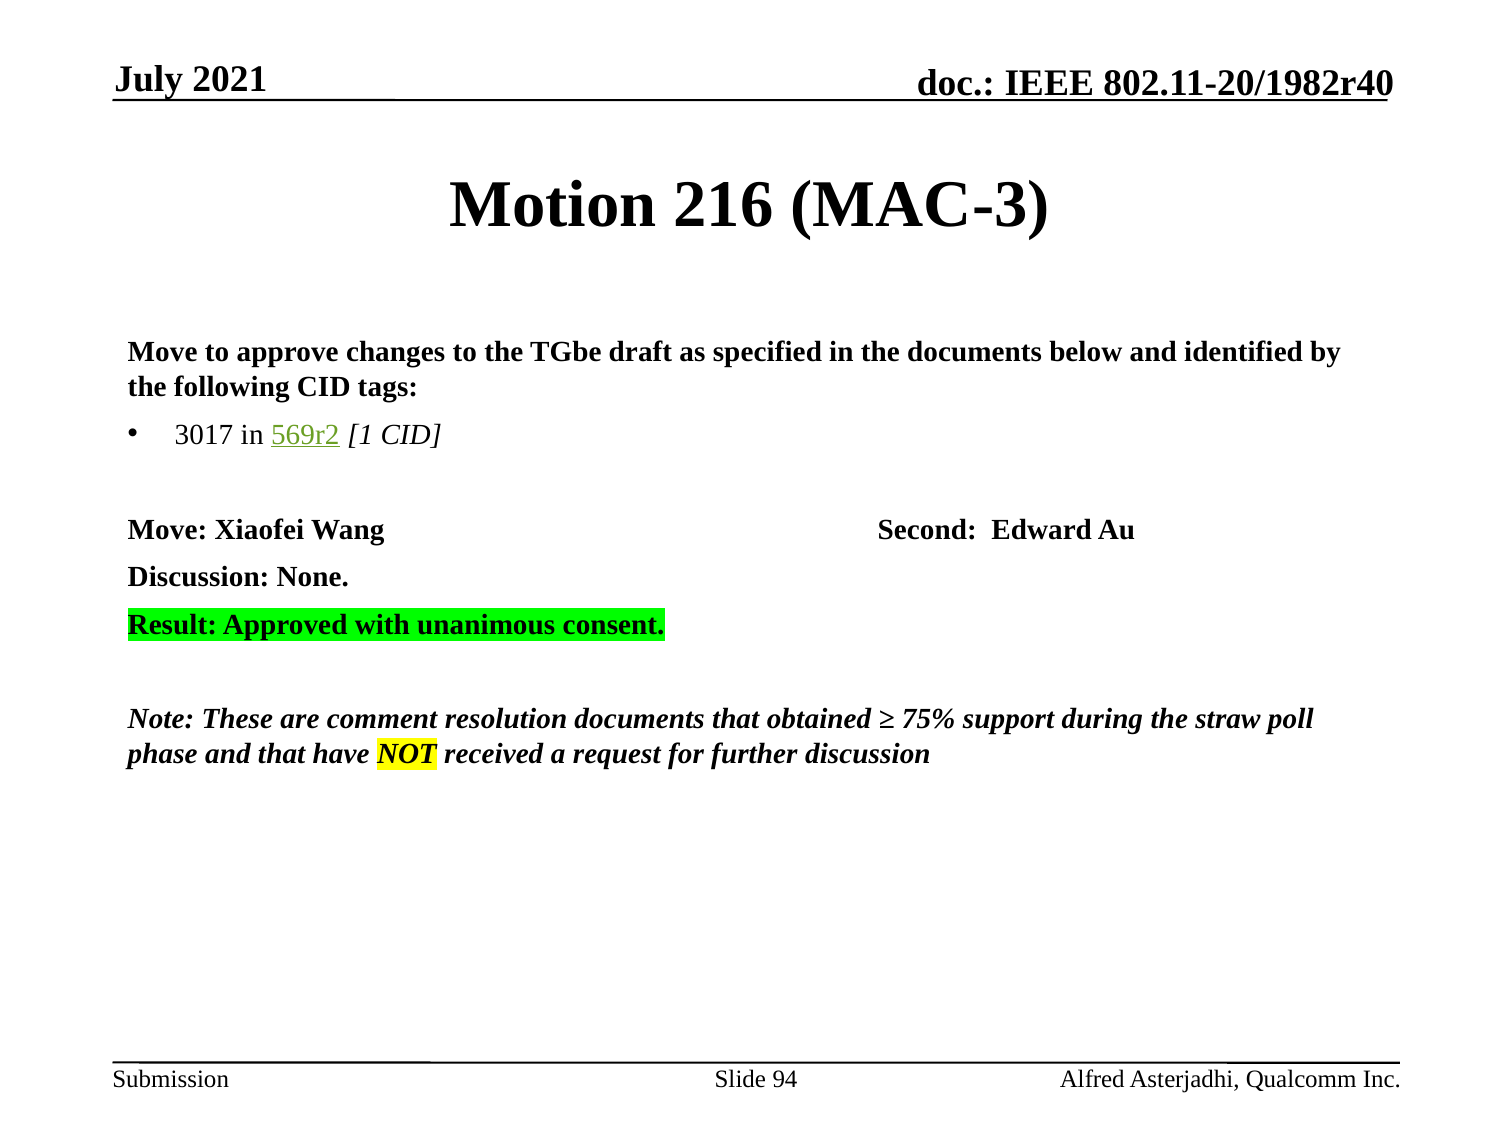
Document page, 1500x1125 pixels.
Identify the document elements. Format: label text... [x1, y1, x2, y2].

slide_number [114, 54, 423, 100]
slide_number Slide 94 [712, 1061, 800, 1123]
footer Alfred Asterjadhi, Qualcomm Inc. [878, 1061, 1402, 1093]
title Motion 216 (MAC-3) [112, 112, 1388, 288]
list Move to approve changes to the TGbe draft as specified in the documents below and identified by the following CID tags: 3017 in 569r2 [1 CID] Move: Xiaofei Wang Second: Edward Au Discussion: None. Result: Approved with unanimous consent. Note: These are comment resolution documents that obtained ≥ 75% support during the straw poll phase and that have NOT received a request for further discussion [112, 324, 1388, 1063]
